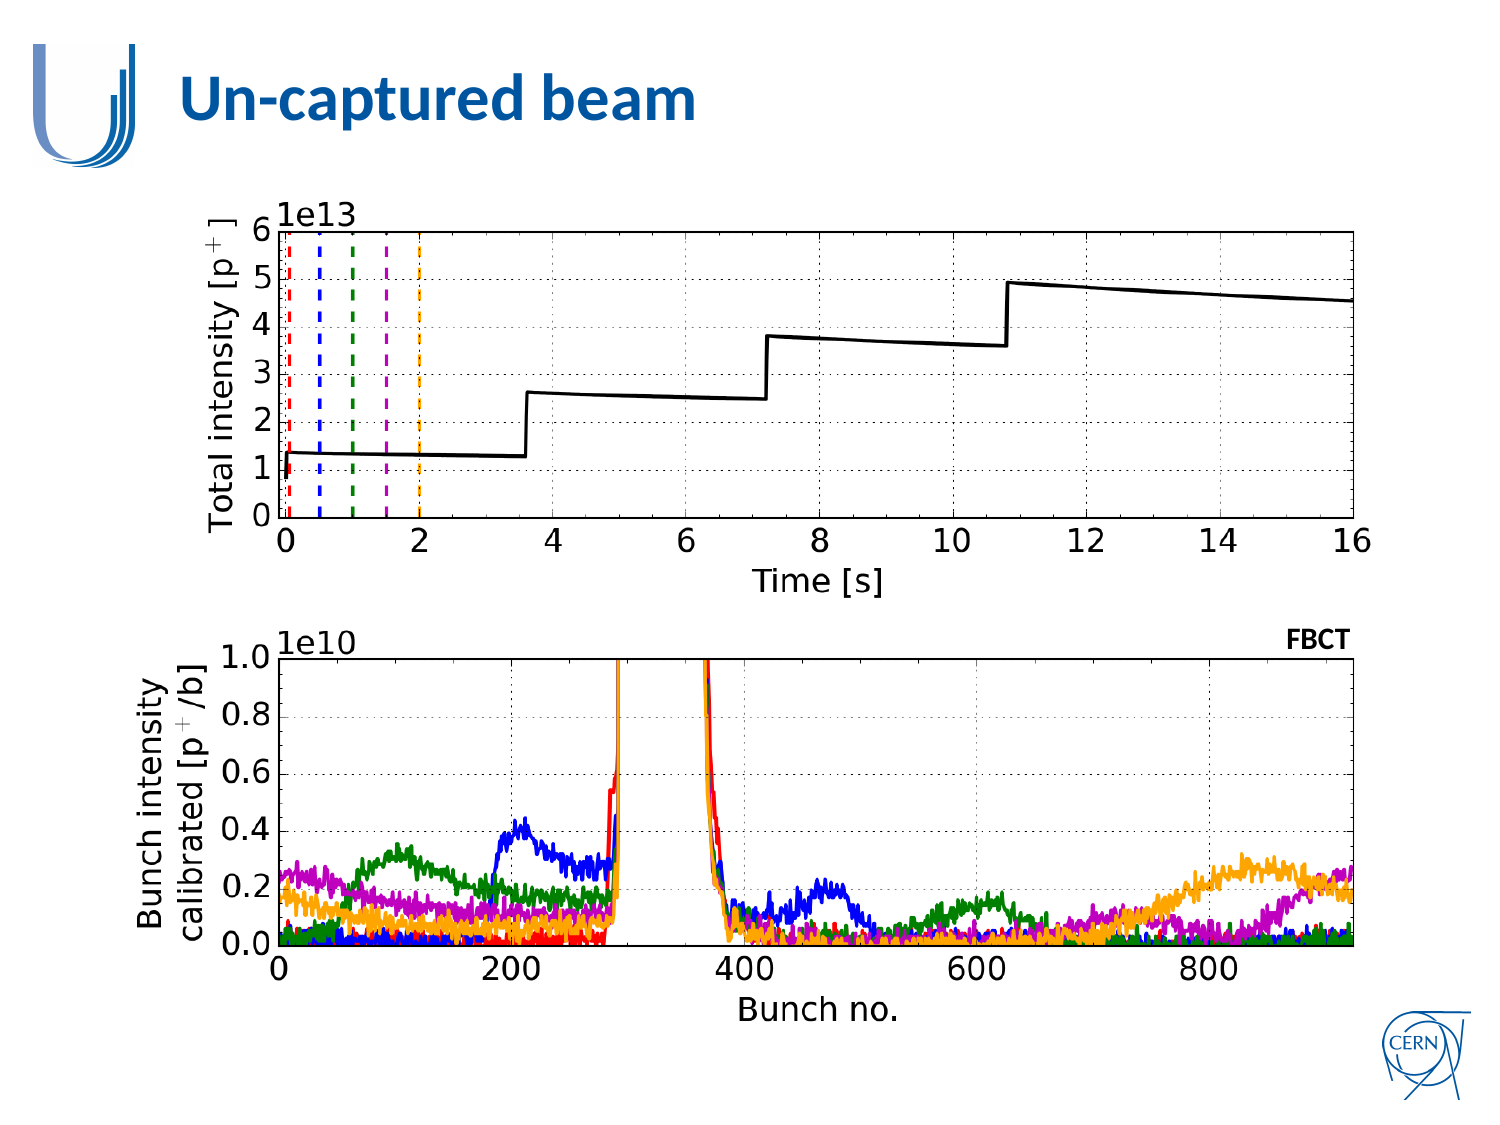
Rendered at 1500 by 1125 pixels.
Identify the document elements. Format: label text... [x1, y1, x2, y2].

picture [1382, 1011, 1471, 1100]
text_box Un-captured beam [164, 45, 1471, 168]
picture [122, 200, 1378, 1034]
picture [33, 44, 135, 168]
